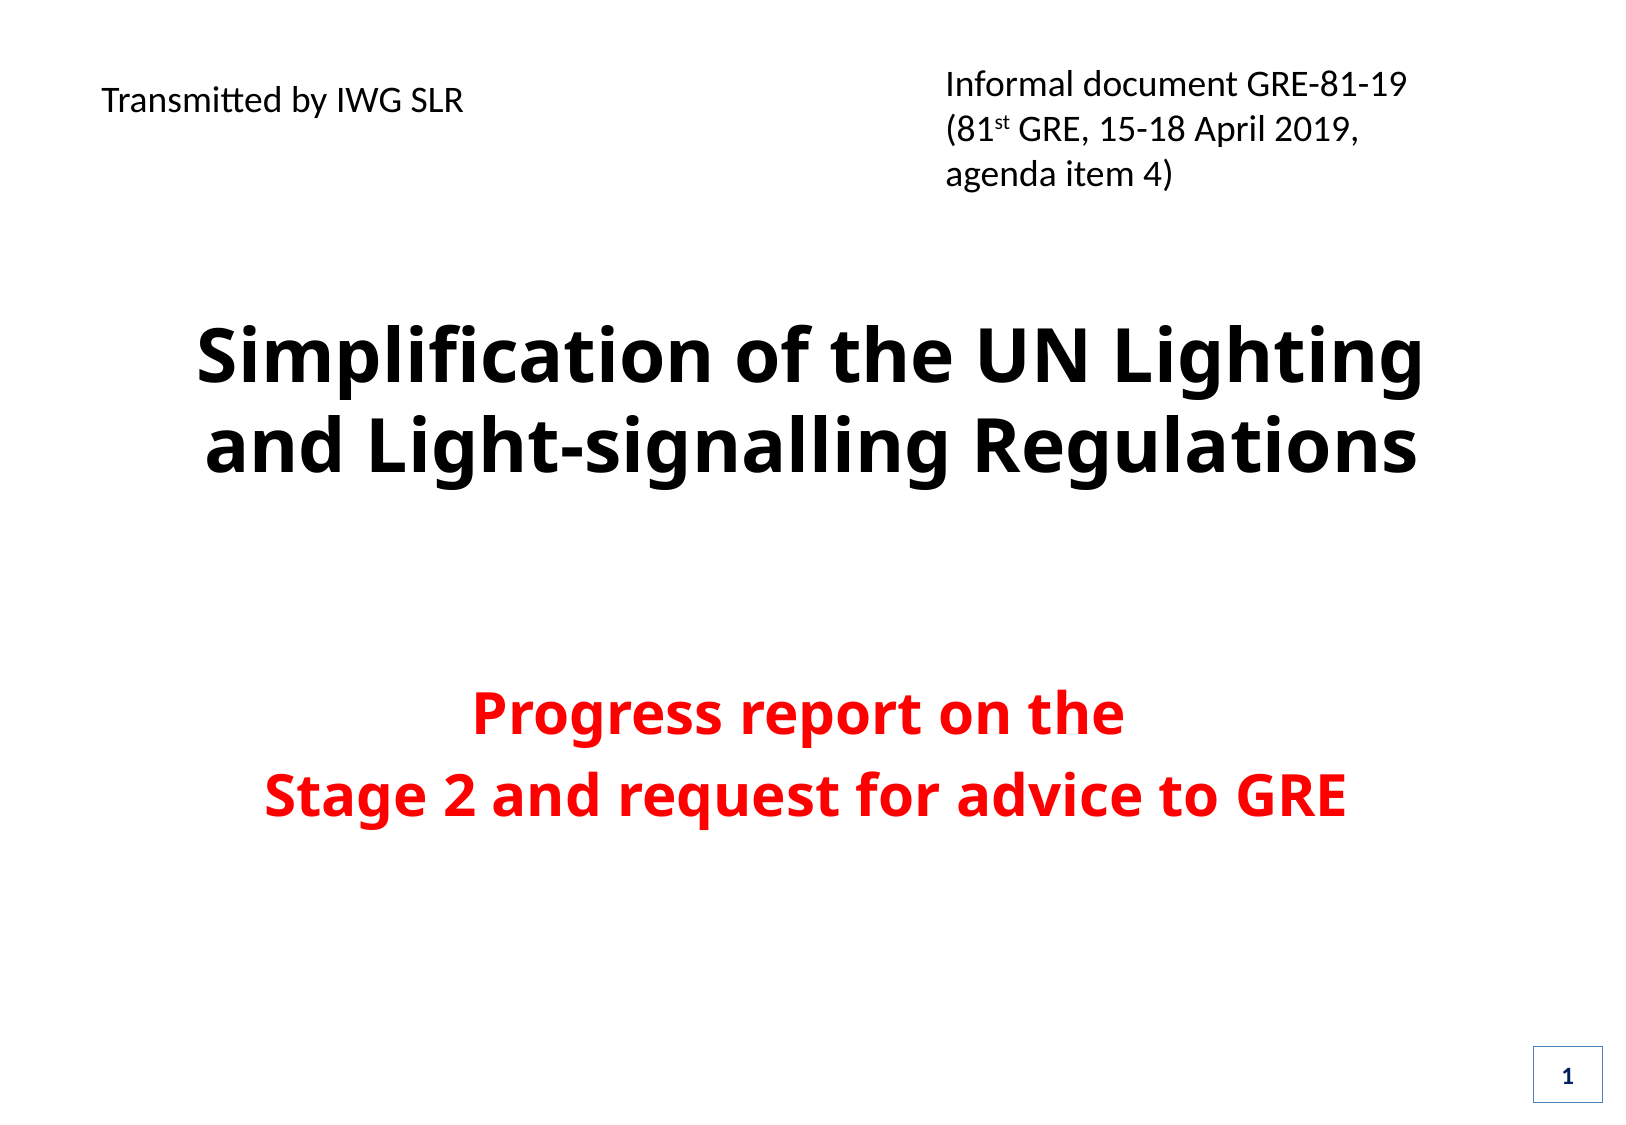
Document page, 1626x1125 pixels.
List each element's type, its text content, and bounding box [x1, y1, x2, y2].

slide_number 1 [1533, 1046, 1603, 1103]
text_box Progress report on the Stage 2 and request for advice to GRE [127, 668, 1486, 870]
text_box Transmitted by IWG SLR [78, 68, 829, 128]
text_box Informal document GRE-81-19 (81st GRE, 15-18 April 2019, agenda item 4) [930, 51, 1544, 201]
text_box Simplification of the UN Lighting and Light-signalling Regulations [174, 303, 1450, 492]
